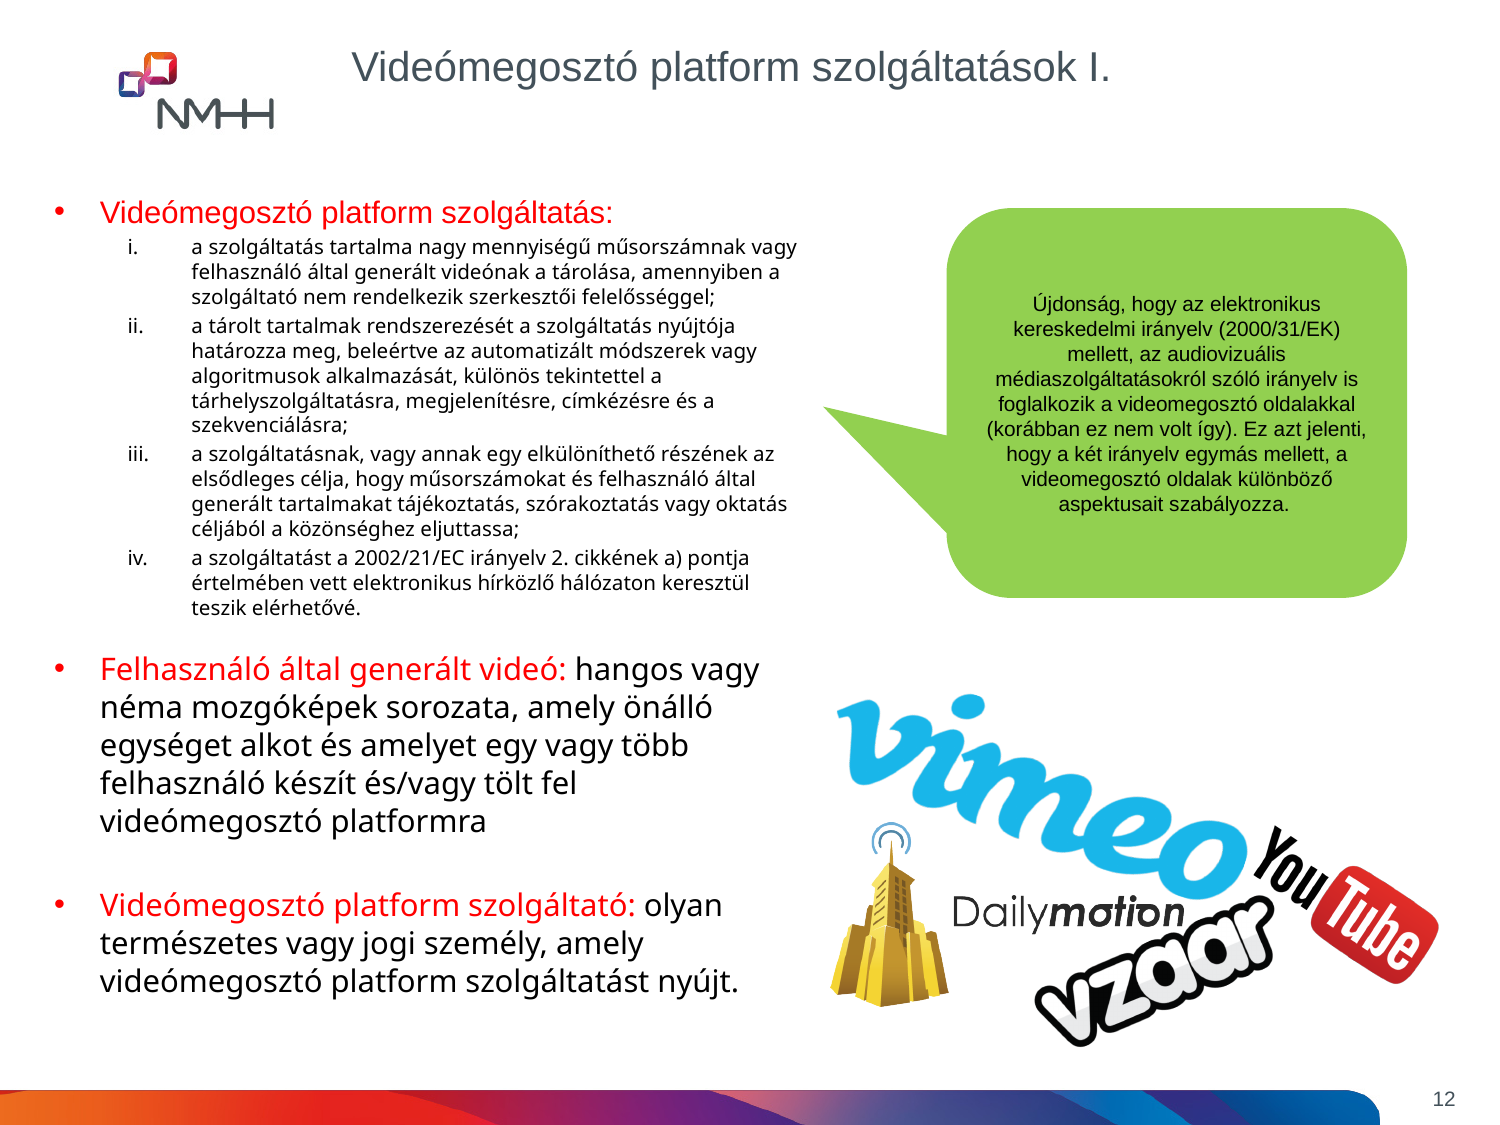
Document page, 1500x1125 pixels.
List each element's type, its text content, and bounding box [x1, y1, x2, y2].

text_box Újdonság, hogy az elektronikus kereskedelmi irányelv (2000/31/EK) mellett, az audiovizuális médiaszolgáltatásokról szóló irányelv is foglalkozik a videomegosztó oldalakkal (korábban ez nem volt így). Ez azt jelenti, hogy a két irányelv egymás mellett, a videomegosztó oldalak különböző aspektusait szabályozza. [821, 206, 1410, 601]
list Videómegosztó platform szolgáltatások I. [336, 0, 1402, 90]
picture [0, 0, 1500, 1125]
list Videómegosztó platform szolgáltatás: a szolgáltatás tartalma nagy mennyiségű műsorszámnak vagy felhasználó által generált videónak a tárolása, amennyiben a szolgáltató nem rendelkezik szerkesztői felelősséggel; a tárolt tartalmak rendszerezését a szolgáltatás nyújtója határozza meg, beleértve az automatizált módszerek vagy algoritmusok alkalmazását, különös tekintettel a tárhelyszolgáltatásra, megjelenítésre, címkézésre és a szekvenciálásra; a szolgáltatásnak, vagy annak egy elkülöníthető részének az elsődleges célja, hogy műsorszámokat és felhasználó által generált tartalmakat tájékoztatás, szórakoztatás vagy oktatás céljából a közönséghez eljuttassa; a szolgáltatást a 2002/21/EC irányelv 2. cikkének a) pontja értelmében vett elektronikus hírközlő hálózaton keresztül teszik elérhetővé. Felhasználó által generált videó: hangos vagy néma mozgóképek sorozata, amely önálló egységet alkot és amelyet egy vagy több felhasználó készít és/vagy tölt fel videómegosztó platformra Videómegosztó platform szolgáltató: olyan természetes vagy jogi személy, amely videómegosztó platform szolgáltatást nyújt. [39, 184, 819, 1035]
